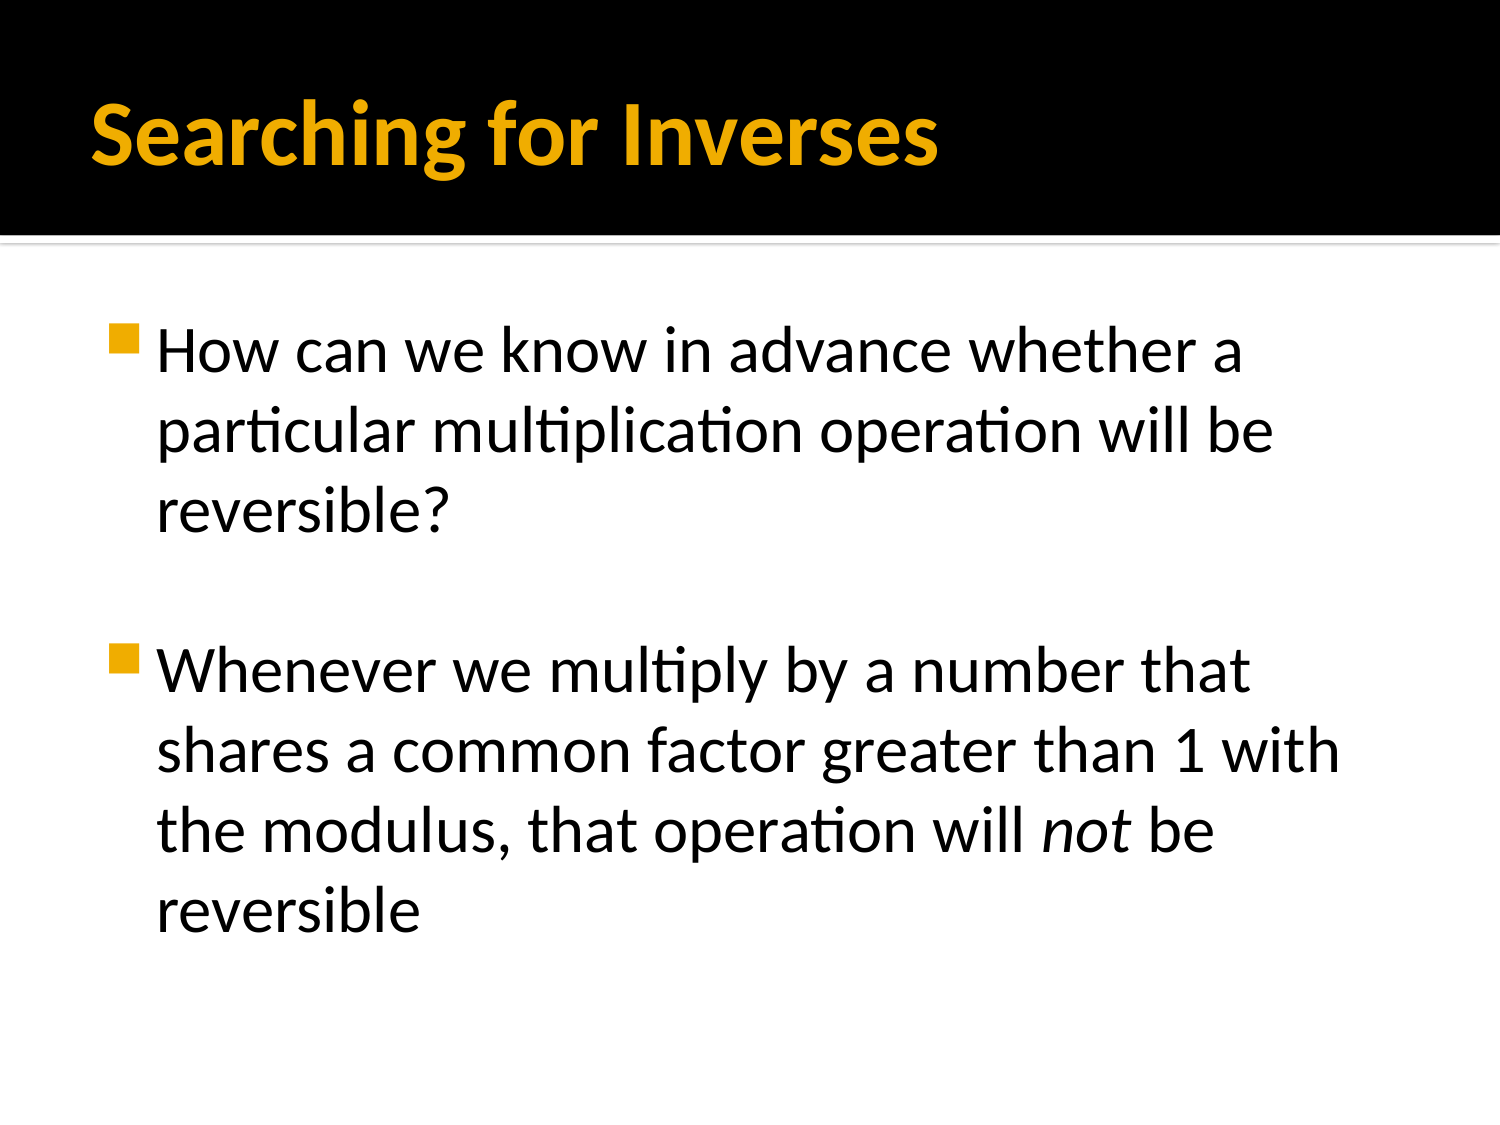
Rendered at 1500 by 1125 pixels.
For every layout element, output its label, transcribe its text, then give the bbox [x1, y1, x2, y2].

title Searching for Inverses [75, 25, 1425, 231]
list How can we know in advance whether a particular multiplication operation will be reversible? Whenever we multiply by a number that shares a common factor greater than 1 with the modulus, that operation will not be reversible [75, 291, 1425, 1050]
